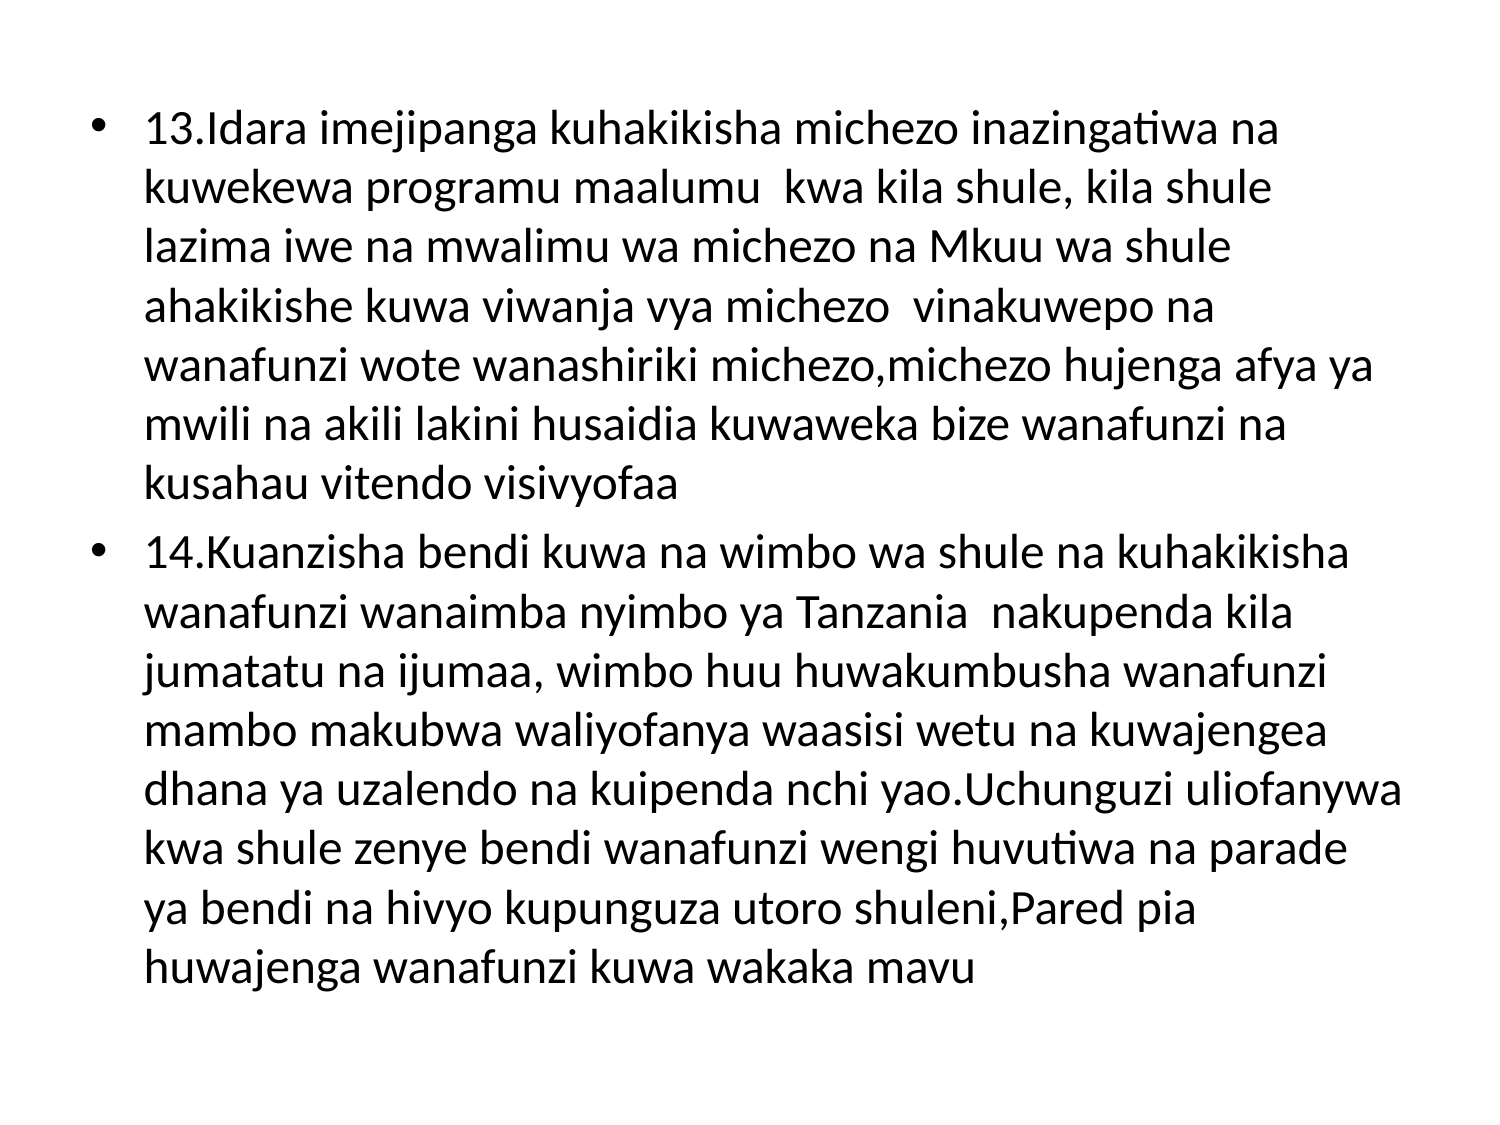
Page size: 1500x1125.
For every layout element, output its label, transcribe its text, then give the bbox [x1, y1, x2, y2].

list 13.Idara imejipanga kuhakikisha michezo inazingatiwa na kuwekewa programu maalumu kwa kila shule, kila shule lazima iwe na mwalimu wa michezo na Mkuu wa shule ahakikishe kuwa viwanja vya michezo vinakuwepo na wanafunzi wote wanashiriki michezo,michezo hujenga afya ya mwili na akili lakini husaidia kuwaweka bize wanafunzi na kusahau vitendo visivyofaa 14.Kuanzisha bendi kuwa na wimbo wa shule na kuhakikisha wanafunzi wanaimba nyimbo ya Tanzania nakupenda kila jumatatu na ijumaa, wimbo huu huwakumbusha wanafunzi mambo makubwa waliyofanya waasisi wetu na kuwajengea dhana ya uzalendo na kuipenda nchi yao.Uchunguzi uliofanywa kwa shule zenye bendi wanafunzi wengi huvutiwa na parade ya bendi na hivyo kupunguza utoro shuleni,Pared pia huwajenga wanafunzi kuwa wakaka mavu [75, 87, 1425, 1005]
